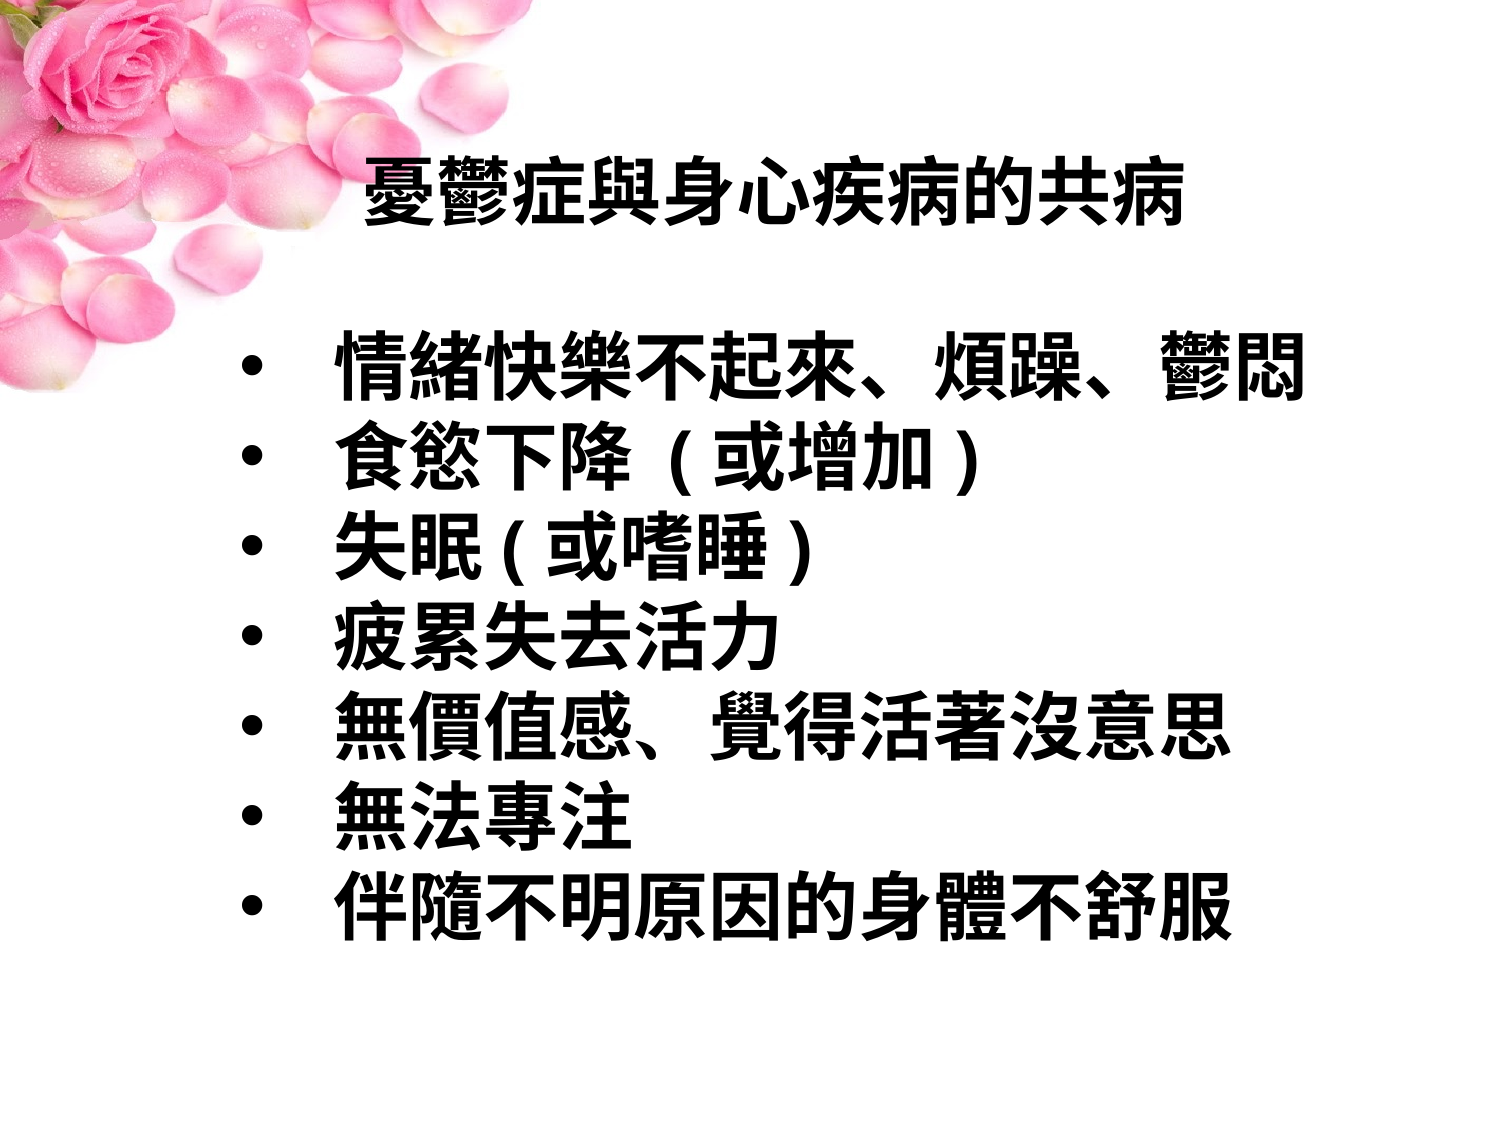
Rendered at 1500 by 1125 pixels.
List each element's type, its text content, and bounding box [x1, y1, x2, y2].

text_box 憂鬱症與身心疾病的共病 [544, 137, 1202, 243]
picture [0, 0, 541, 411]
text_box 情緒快樂不起來、煩躁、鬱悶 食慾下降 (或增加) 失眠(或嗜睡) 疲累失去活力 無價值感、覺得活著沒意思 無法專注 伴隨不明原因的身體不舒服 [224, 312, 1324, 958]
